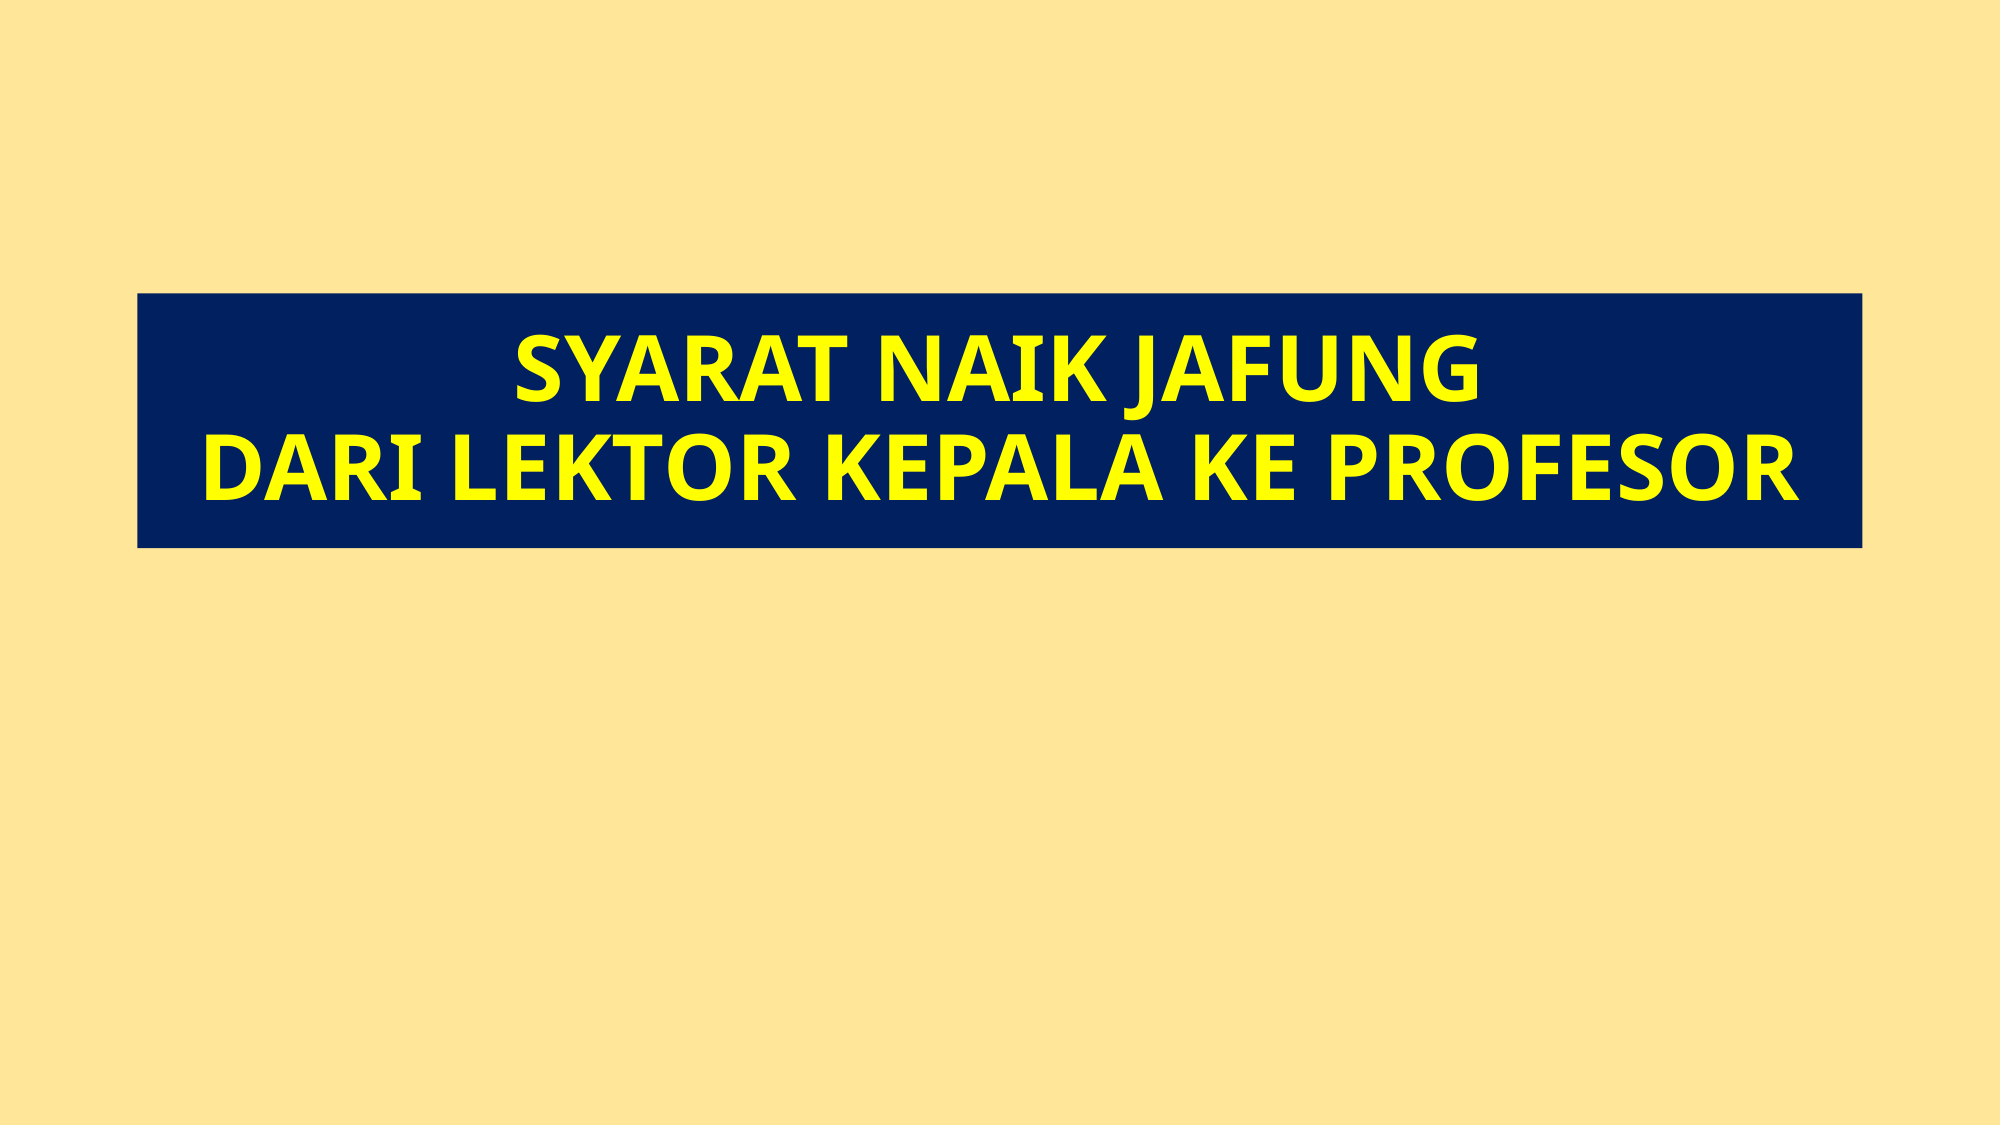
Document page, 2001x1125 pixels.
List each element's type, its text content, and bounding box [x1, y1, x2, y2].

title SYARAT NAIK JAFUNG DARI LEKTOR KEPALA KE PROFESOR [137, 293, 1863, 549]
